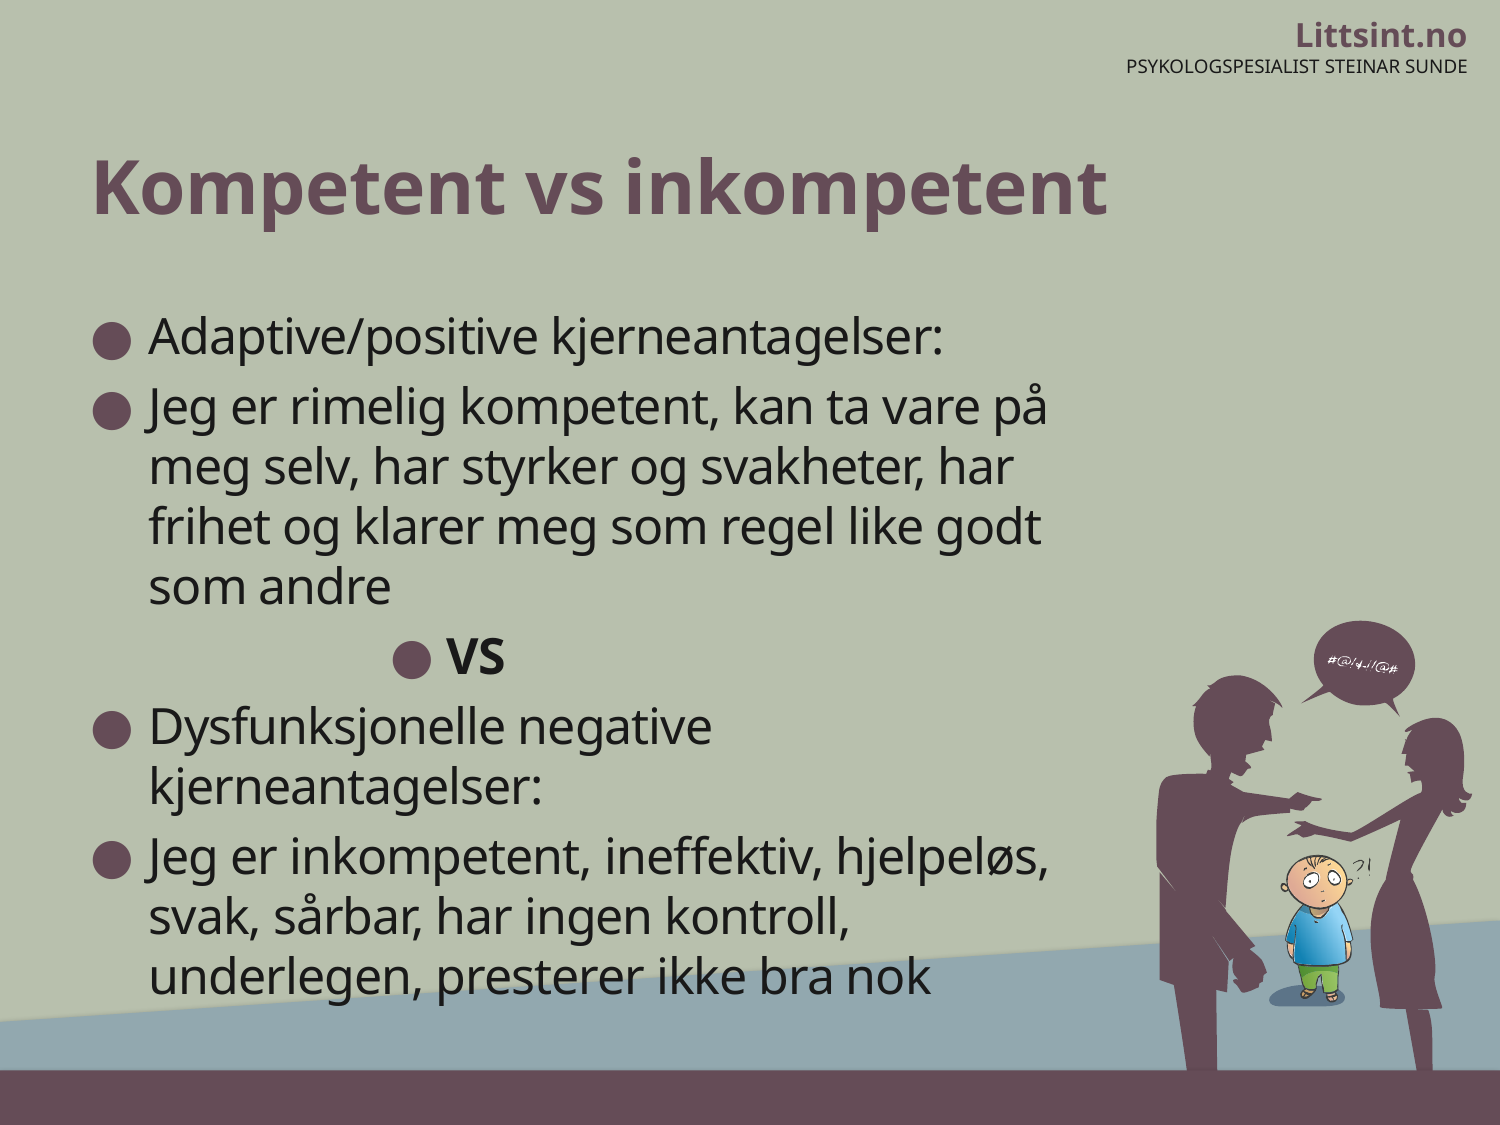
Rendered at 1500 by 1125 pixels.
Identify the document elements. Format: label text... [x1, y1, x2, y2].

title Kompetent vs inkompetent [75, 90, 1425, 279]
list Adaptive/positive kjerneantagelser: Jeg er rimelig kompetent, kan ta vare på meg selv, har styrker og svakheter, har frihet og klarer meg som regel like godt som andre VS Dysfunksjonelle negative kjerneantagelser: Jeg er inkompetent, ineffektiv, hjelpeløs, svak, sårbar, har ingen kontroll, underlegen, presterer ikke bra nok [75, 297, 1117, 1040]
